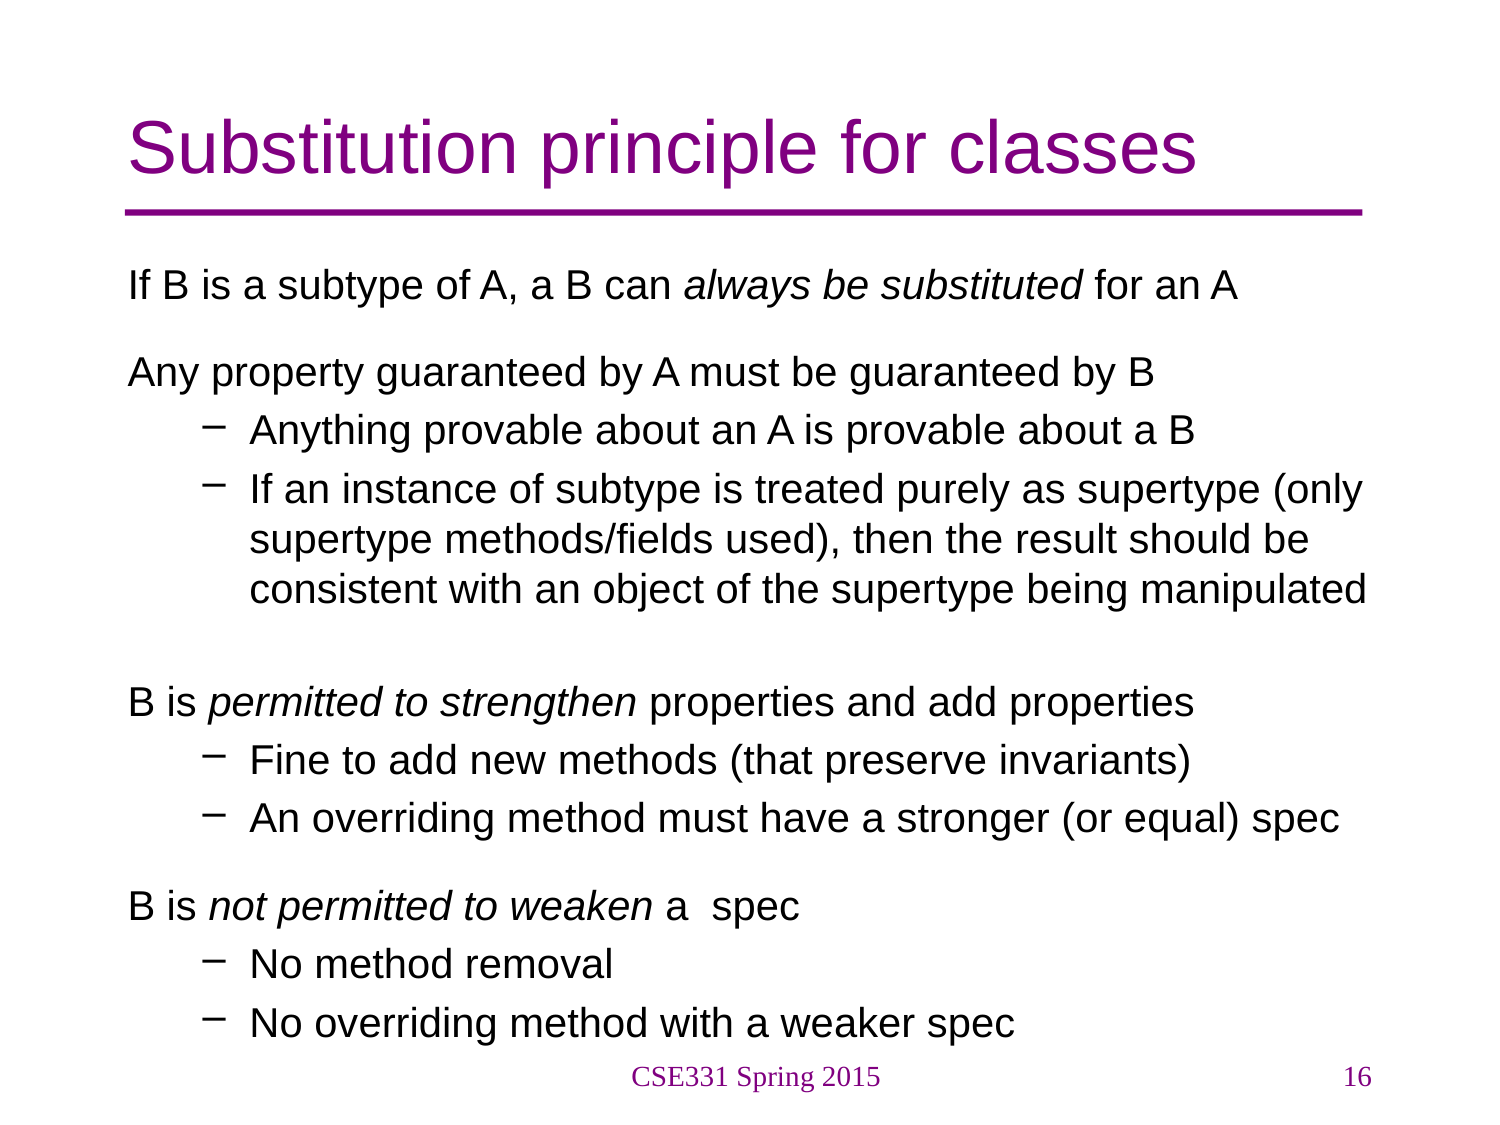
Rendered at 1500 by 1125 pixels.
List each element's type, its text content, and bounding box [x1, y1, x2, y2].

slide_number 16 [1074, 1049, 1388, 1125]
title Substitution principle for classes [112, 50, 1388, 238]
list If B is a subtype of A, a B can always be substituted for an A Any property guaranteed by A must be guaranteed by B Anything provable about an A is provable about a B If an instance of subtype is treated purely as supertype (only supertype methods/fields used), then the result should be consistent with an object of the supertype being manipulated B is permitted to strengthen properties and add properties Fine to add new methods (that preserve invariants) An overriding method must have a stronger (or equal) spec B is not permitted to weaken a spec No method removal No overriding method with a weaker spec [112, 249, 1388, 1063]
footer CSE331 Spring 2015 [474, 1049, 1038, 1125]
